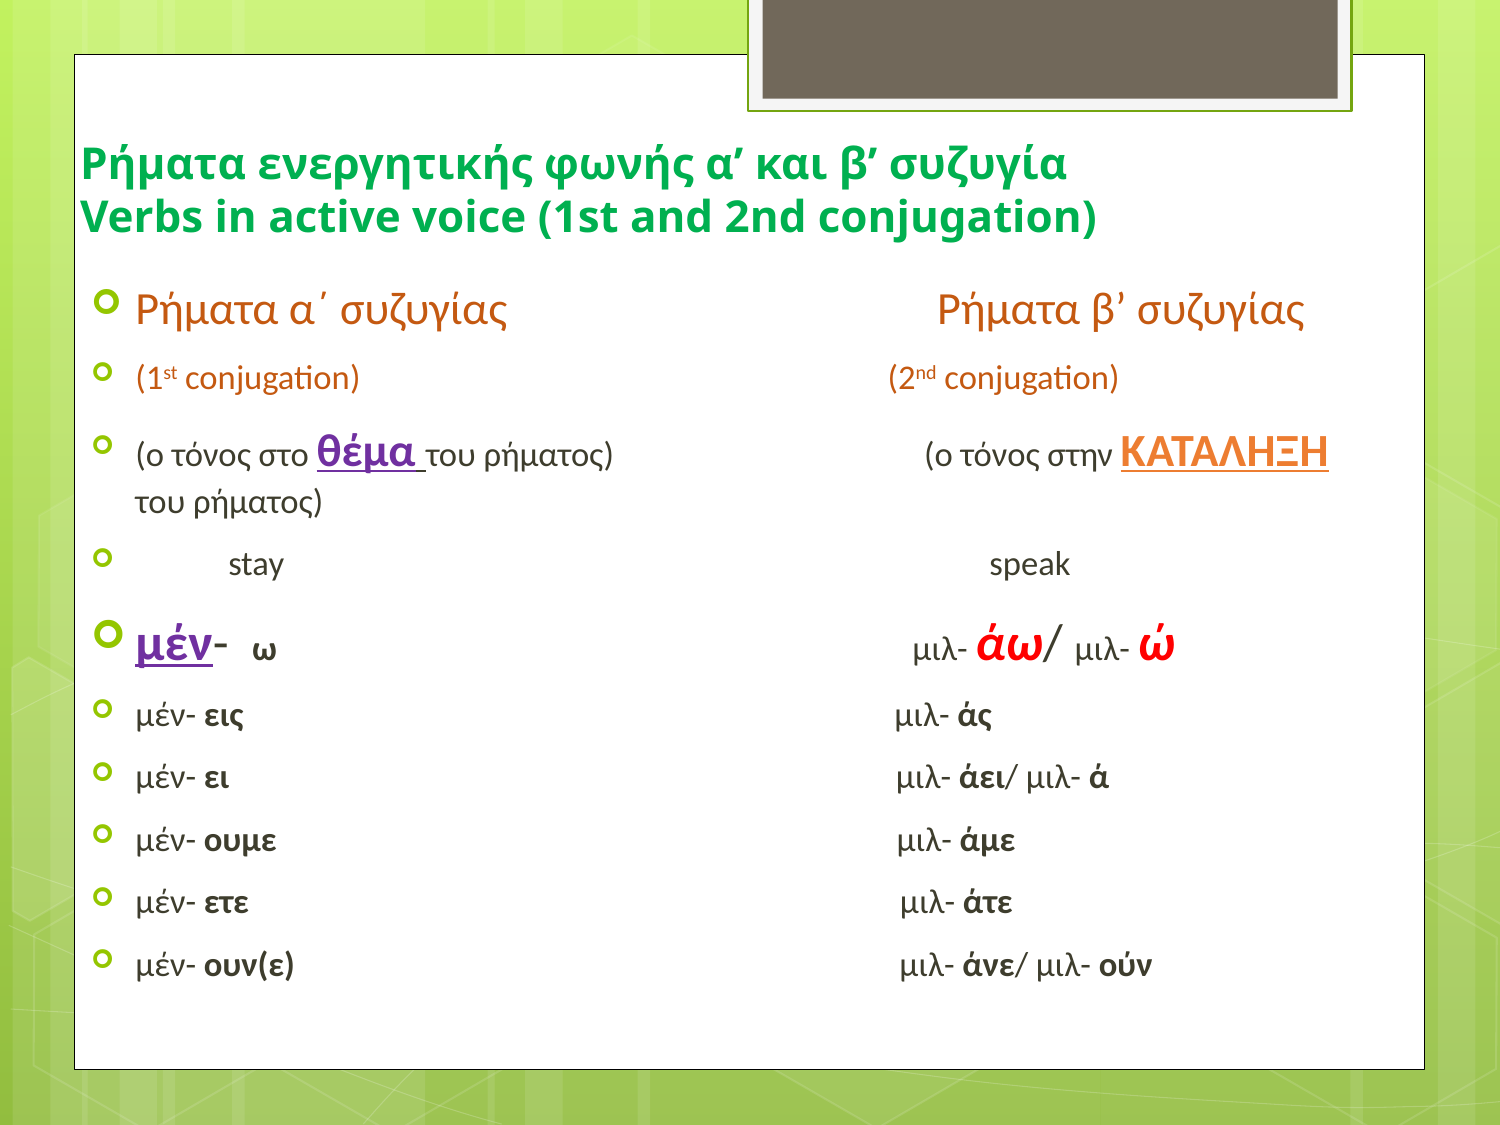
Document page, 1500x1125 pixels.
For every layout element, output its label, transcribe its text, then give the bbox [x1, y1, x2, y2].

list Ρήματα α΄ συζυγίας Ρήματα β’ συζυγίας (1st conjugation) (2nd conjugation) (o τόνος στο θέμα του ρήματος) (ο τόνος στην κατάληξη του ρήματος) stay speak μέν- ω μιλ- άω/ μιλ- ώ μέν- εις μιλ- άς μέν- ει μιλ- άει/ μιλ- ά μέν- ουμε μιλ- άμε μέν- ετε μιλ- άτε μέν- ουν(ε) μιλ- άνε/ μιλ- ούν [64, 267, 1388, 1012]
title Ρήματα ενεργητικής φωνής α’ και β’ συζυγία Verbs in active voice (1st and 2nd conjugation) [64, 125, 1229, 267]
